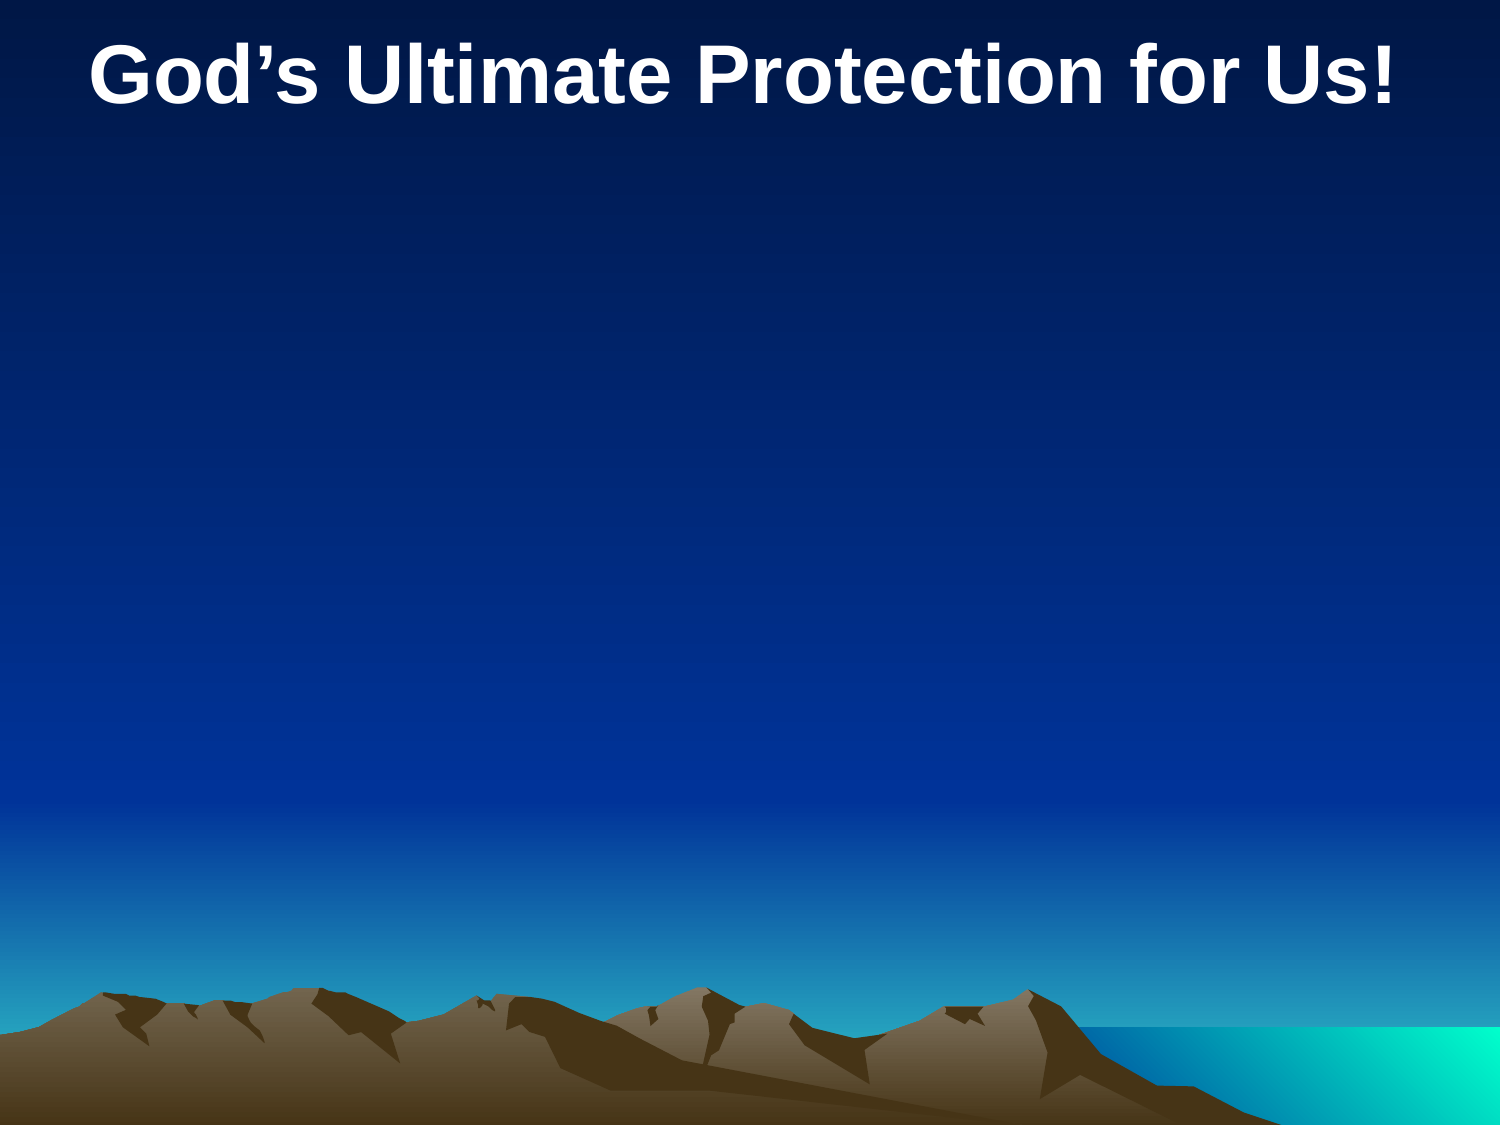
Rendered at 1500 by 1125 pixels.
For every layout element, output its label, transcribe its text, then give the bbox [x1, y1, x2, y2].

text_box God’s Ultimate Protection for Us! [12, 12, 1475, 728]
